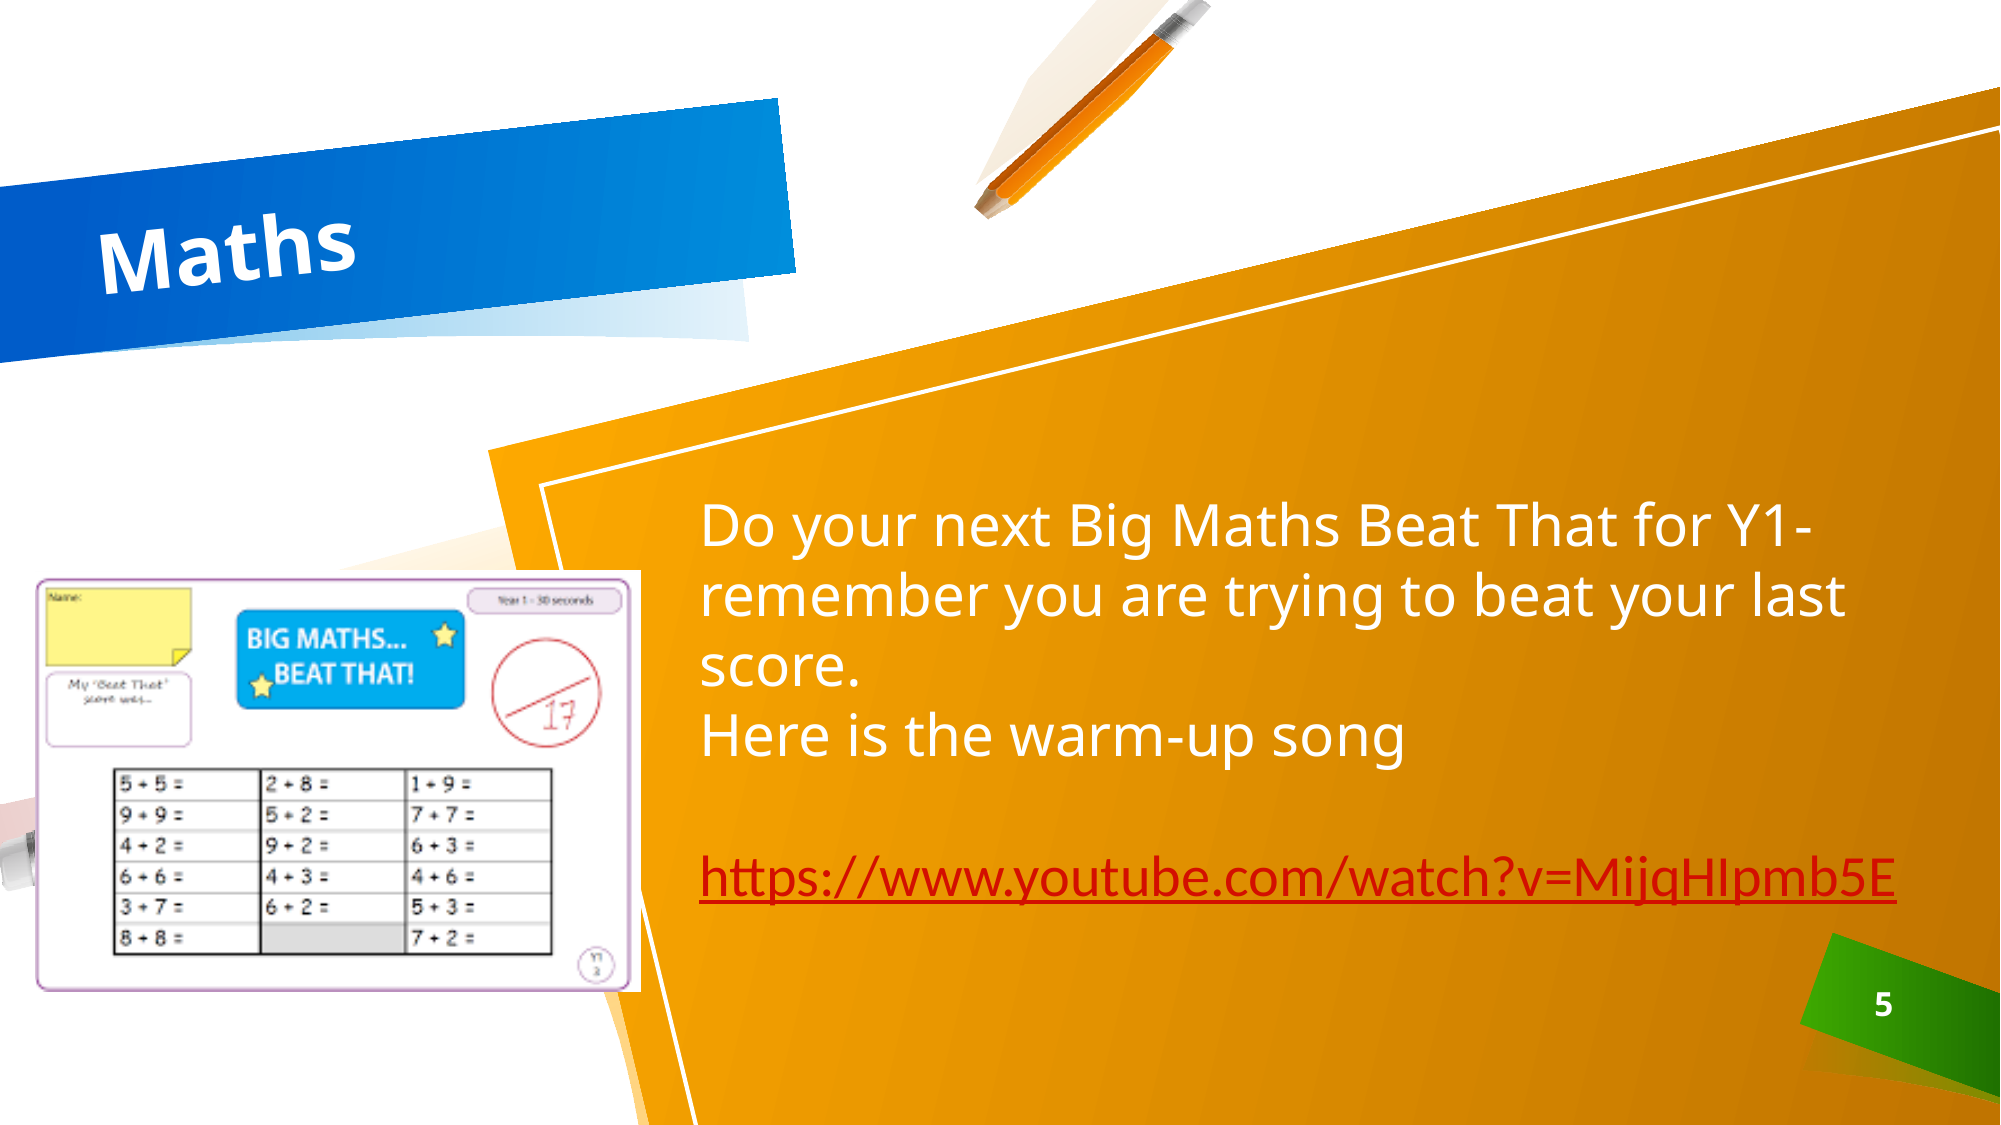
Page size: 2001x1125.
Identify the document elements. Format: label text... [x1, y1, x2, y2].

slide_number 5 [1831, 975, 1937, 1036]
picture [956, 0, 1217, 237]
title Maths [76, 143, 752, 328]
picture [0, 570, 641, 992]
text_box Do your next Big Maths Beat That for Y1- remember you are trying to beat your last score. Here is the warm-up song https://www.youtube.com/watch?v=MijqHIpmb5E [684, 410, 1937, 916]
